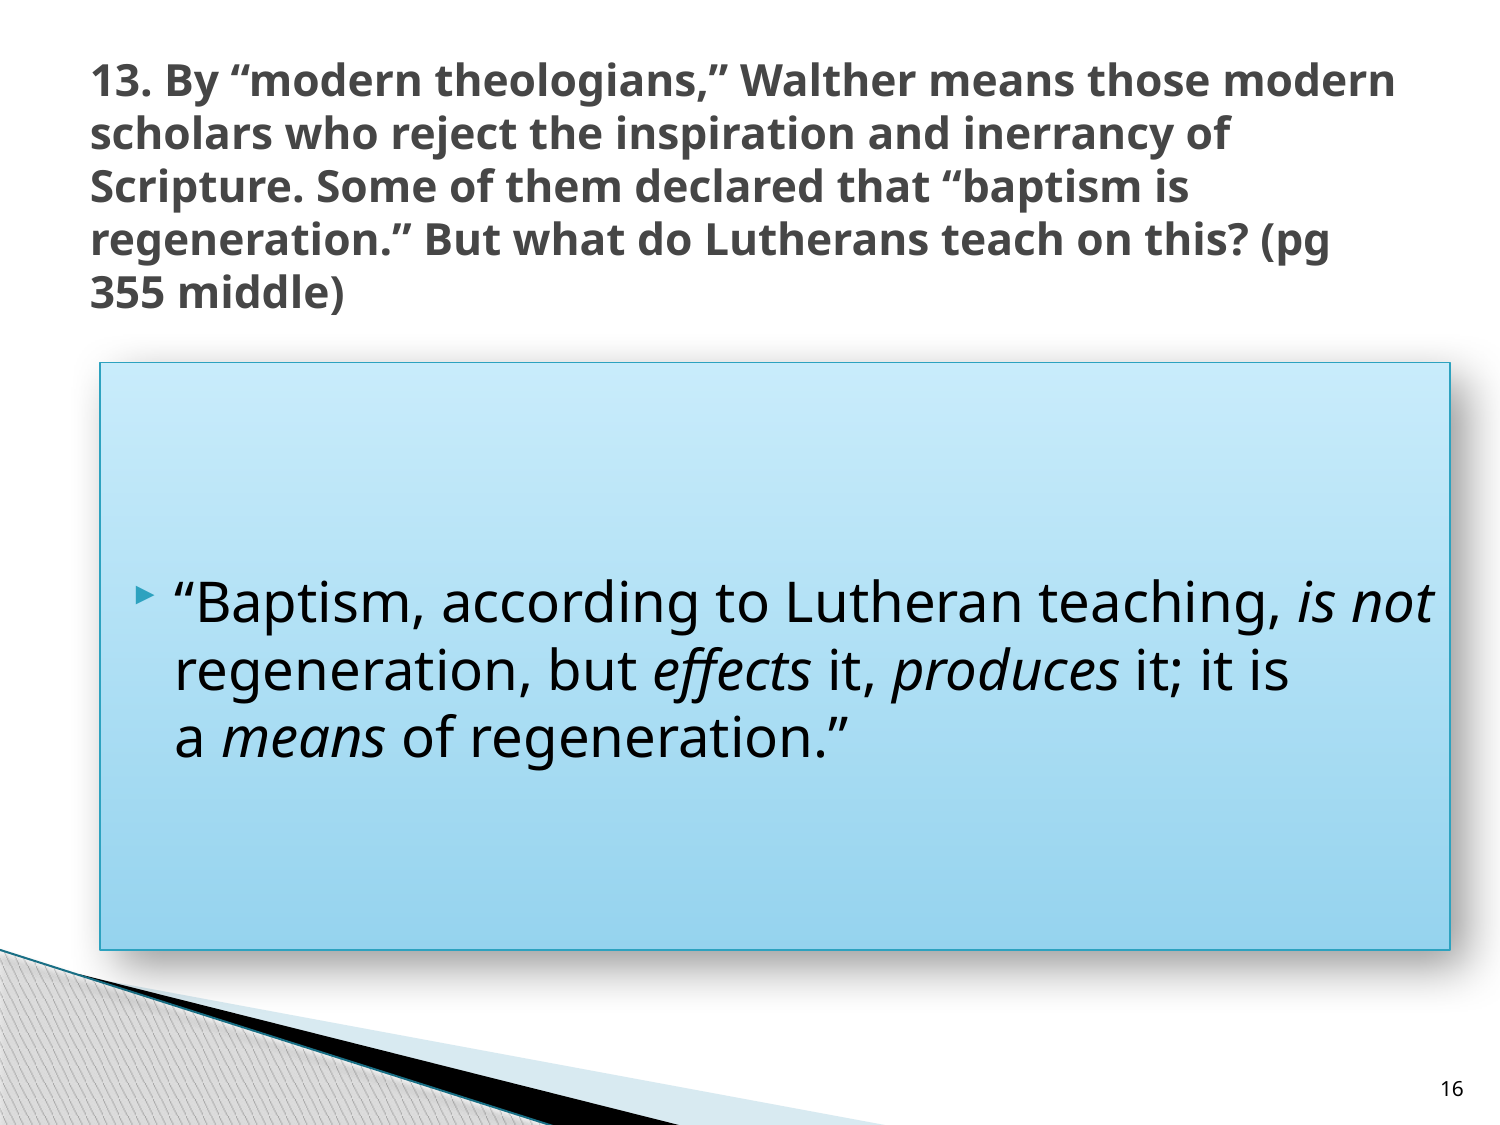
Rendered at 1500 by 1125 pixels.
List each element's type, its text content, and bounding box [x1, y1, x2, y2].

slide_number 16 [1418, 1051, 1479, 1112]
title 13. By “modern theologians,” Walther means those modern scholars who reject the inspiration and inerrancy of Scripture. Some of them declared that “baptism is regeneration.” But what do Lutherans teach on this? (pg 355 middle) [75, 45, 1425, 325]
list “Baptism, according to Lutheran teaching, is not regeneration, but effects it, produces it; it is a means of regeneration.” [99, 362, 1451, 951]
